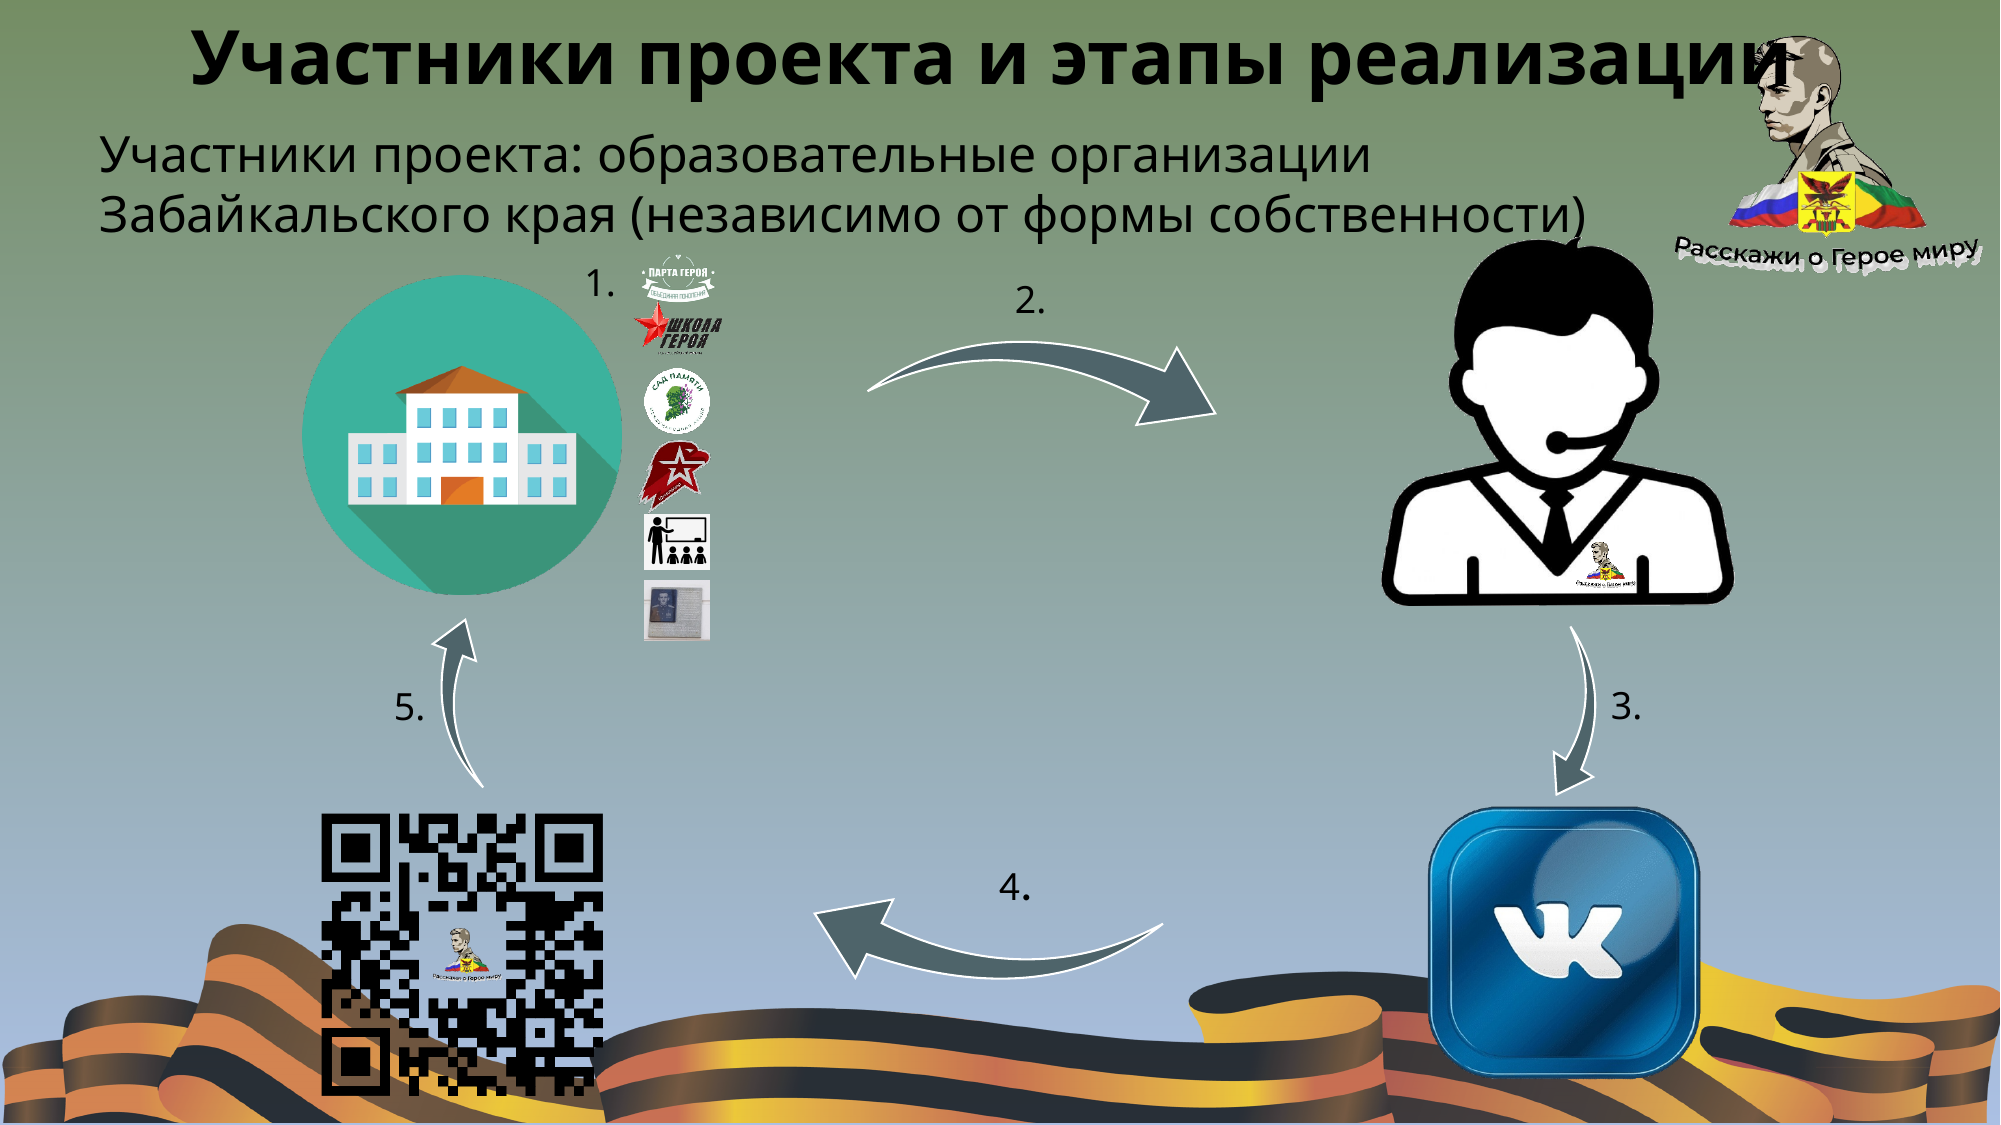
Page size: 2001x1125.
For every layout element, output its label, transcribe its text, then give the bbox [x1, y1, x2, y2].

text_box [866, 340, 1217, 427]
picture [644, 368, 710, 434]
text_box 2. [1000, 268, 1062, 329]
text_box 5. [379, 675, 441, 736]
picture [1372, 12, 2000, 606]
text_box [517, 725, 1400, 1074]
text_box [1552, 625, 1596, 789]
picture [629, 252, 726, 364]
text_box Участники проекта и этапы реализации [175, 1, 1809, 107]
picture [644, 580, 710, 641]
text_box 1. [569, 251, 631, 312]
text_box 3. [1596, 674, 1658, 735]
picture [0, 789, 2000, 1123]
text_box Участники проекта: образовательные организации Забайкальского края (независимо от формы собственности) [84, 115, 1613, 251]
picture [302, 275, 828, 596]
text_box [430, 617, 485, 789]
